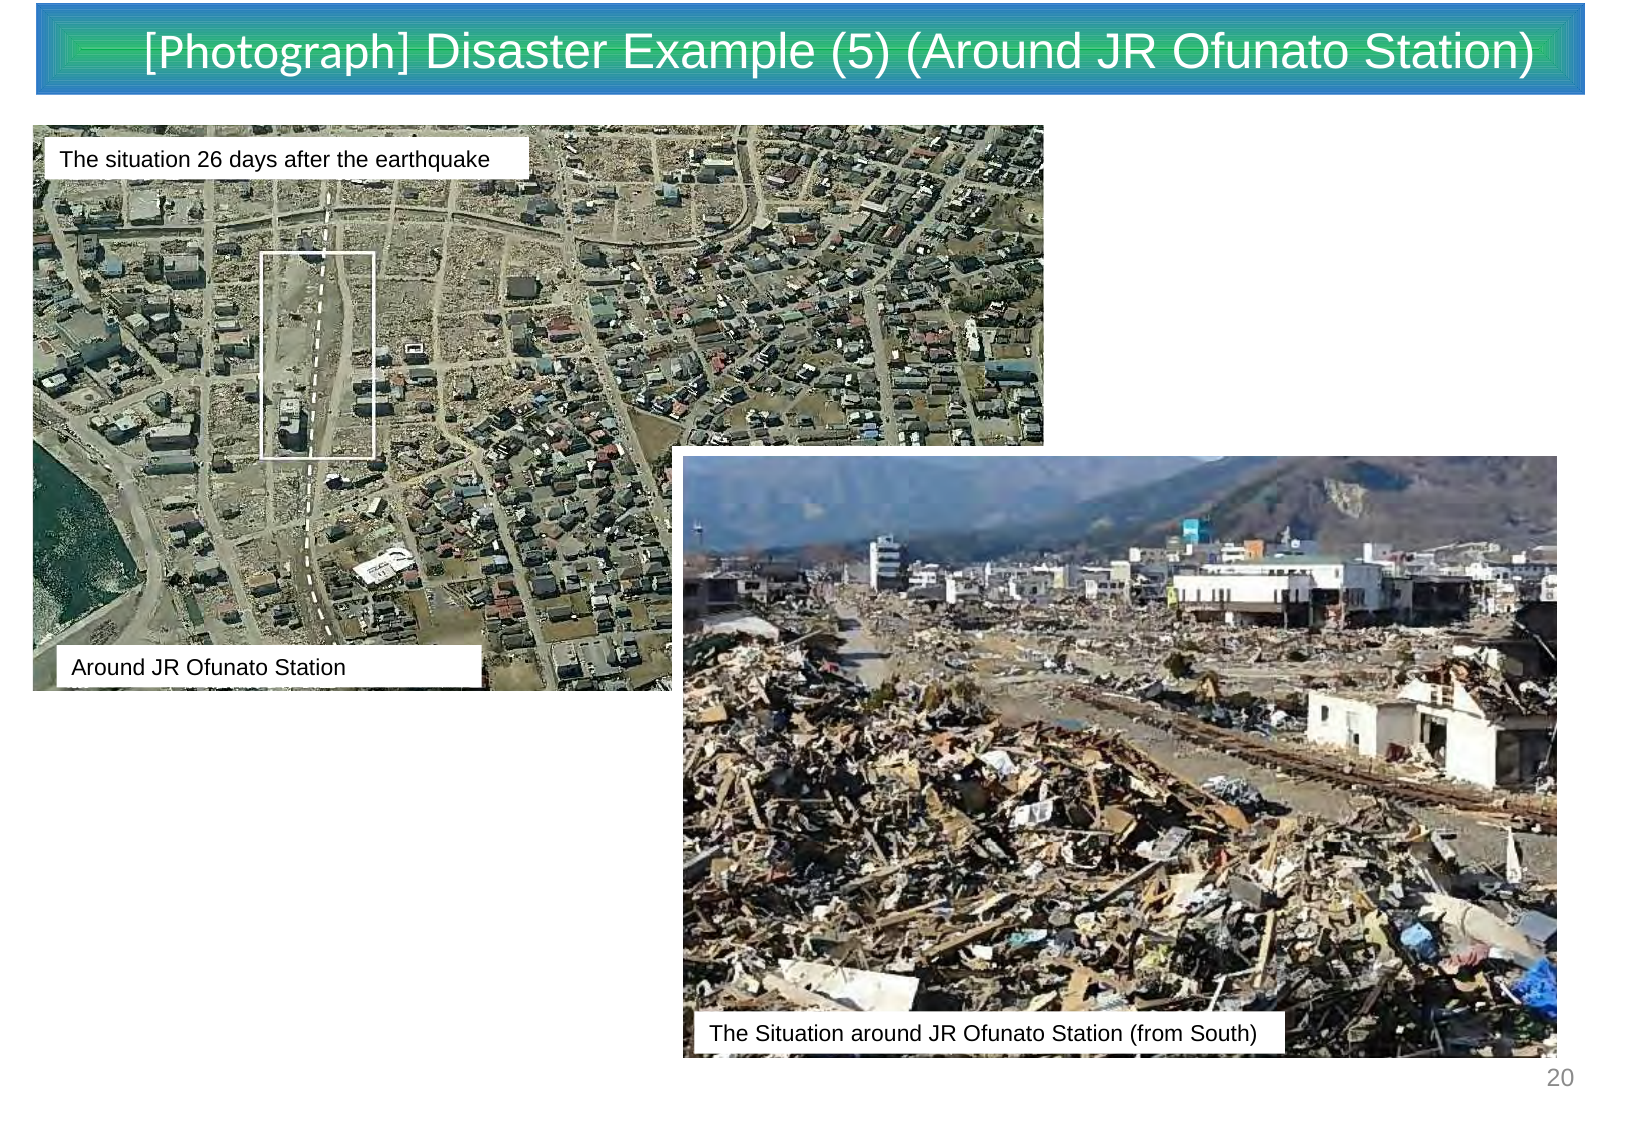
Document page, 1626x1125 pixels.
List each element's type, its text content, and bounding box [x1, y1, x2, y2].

slide_number 20 [1426, 1046, 1590, 1107]
picture [682, 455, 1558, 1058]
text_box [Photograph] Disaster Example (5) (Around JR Ofunato Station) [36, 3, 1585, 95]
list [32, 125, 1045, 691]
